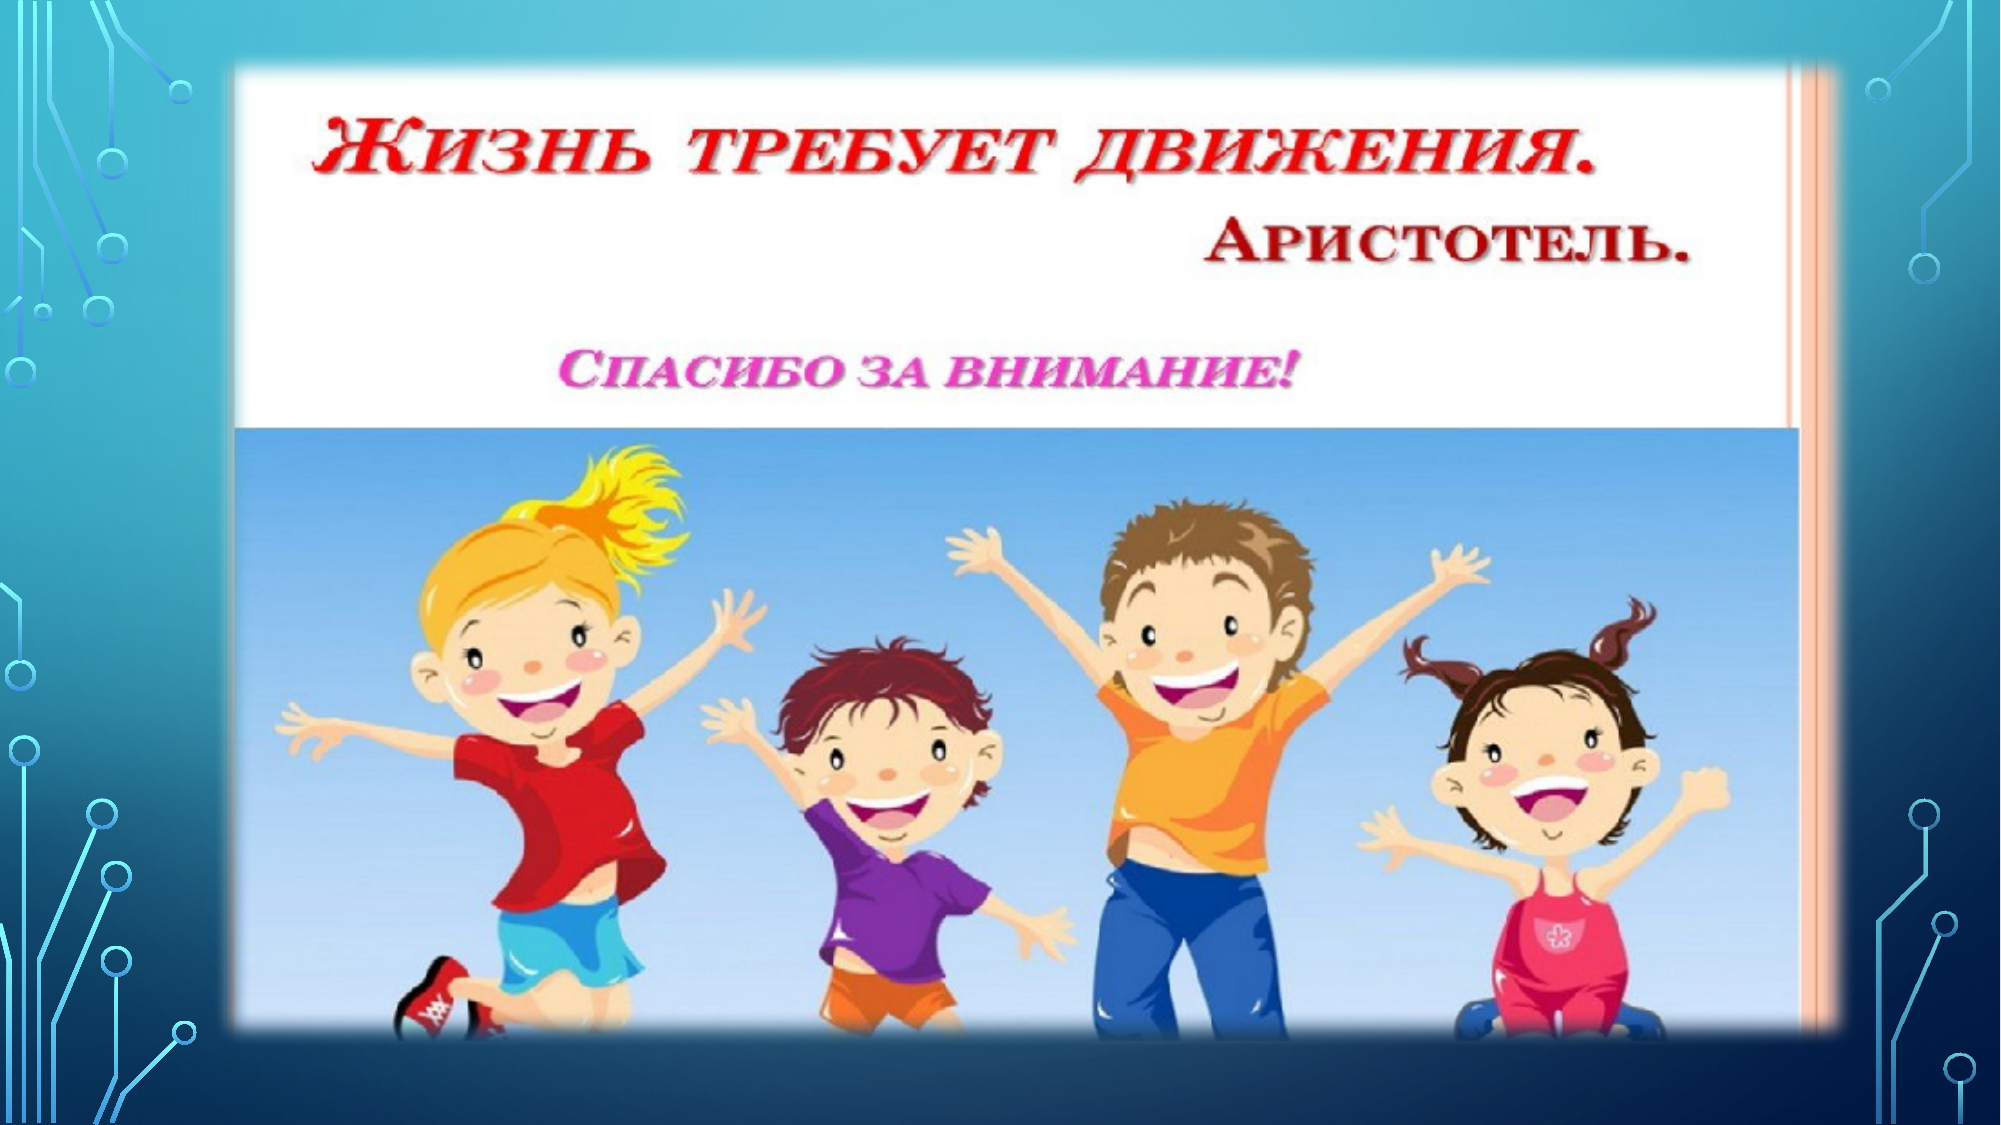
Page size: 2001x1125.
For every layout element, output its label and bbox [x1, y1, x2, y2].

picture [215, 50, 1856, 1048]
